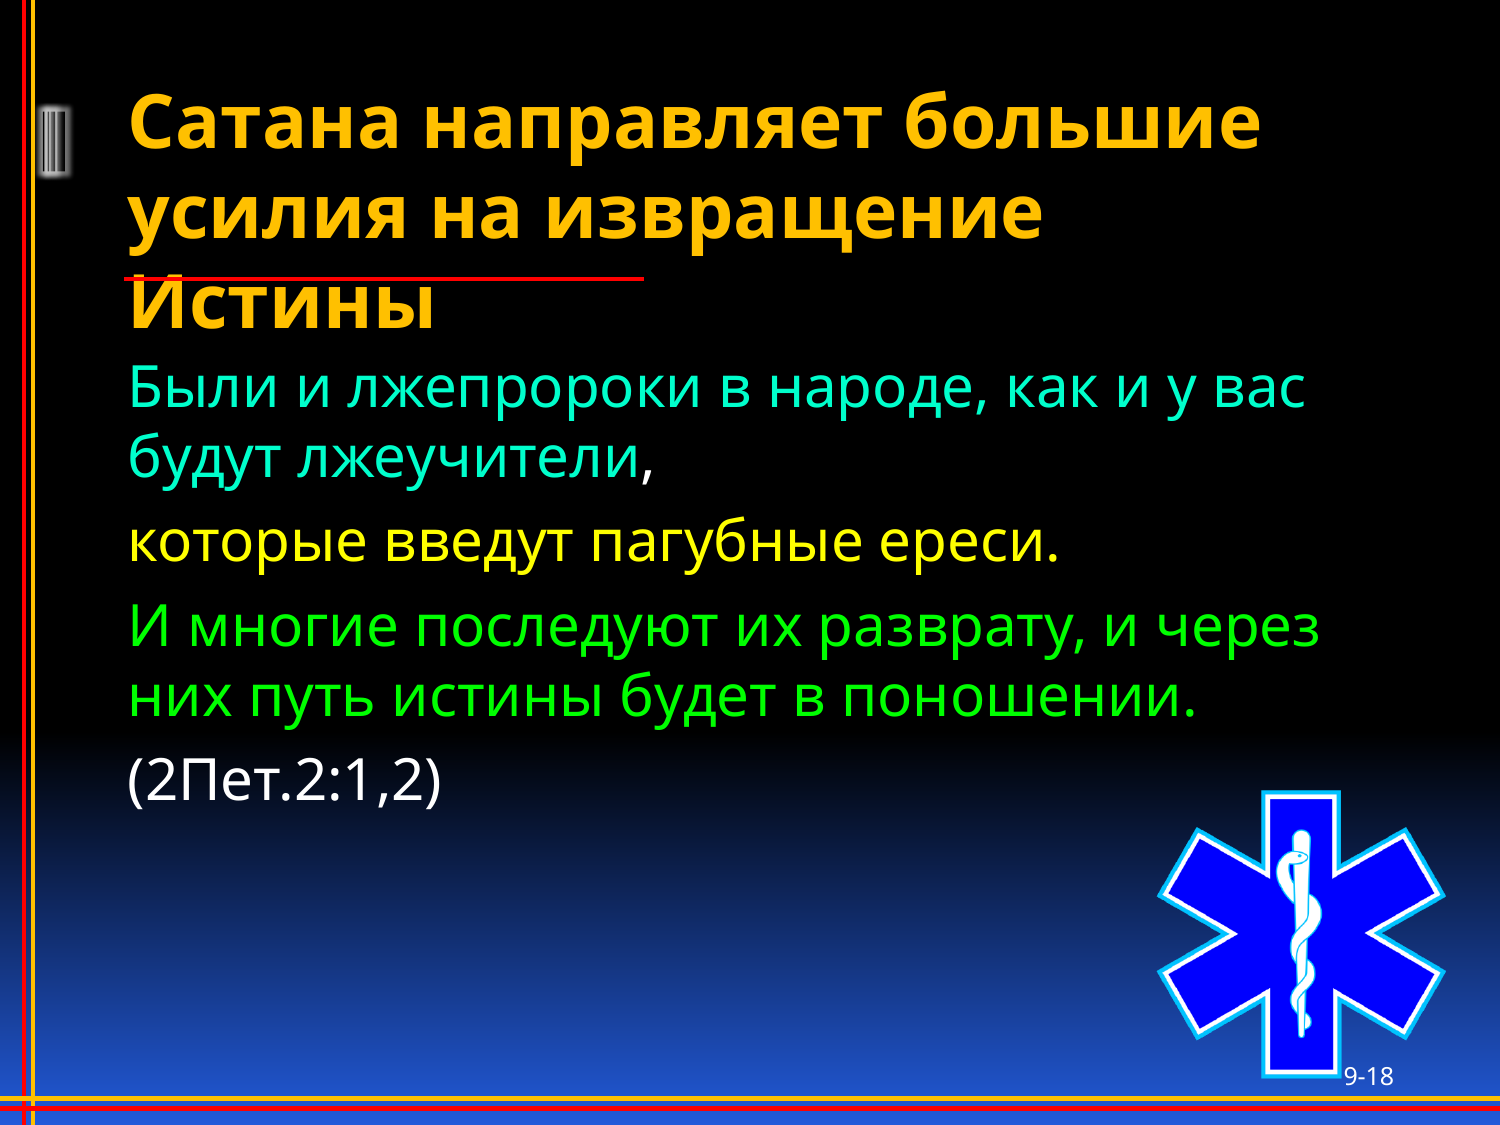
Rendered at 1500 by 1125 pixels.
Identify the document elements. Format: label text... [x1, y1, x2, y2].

picture [1151, 786, 1448, 1083]
list Были и лжепророки в народе, как и у вас будут лжеучители, которые введут пагубные ереси. И многие последуют их разврату, и через них путь истины будет в поношении. (2Пет.2:1,2) [112, 341, 1388, 1043]
title Сатана направляет большие усилия на извращение Истины [112, 66, 1388, 217]
slide_number 9-18 [1328, 1052, 1488, 1113]
